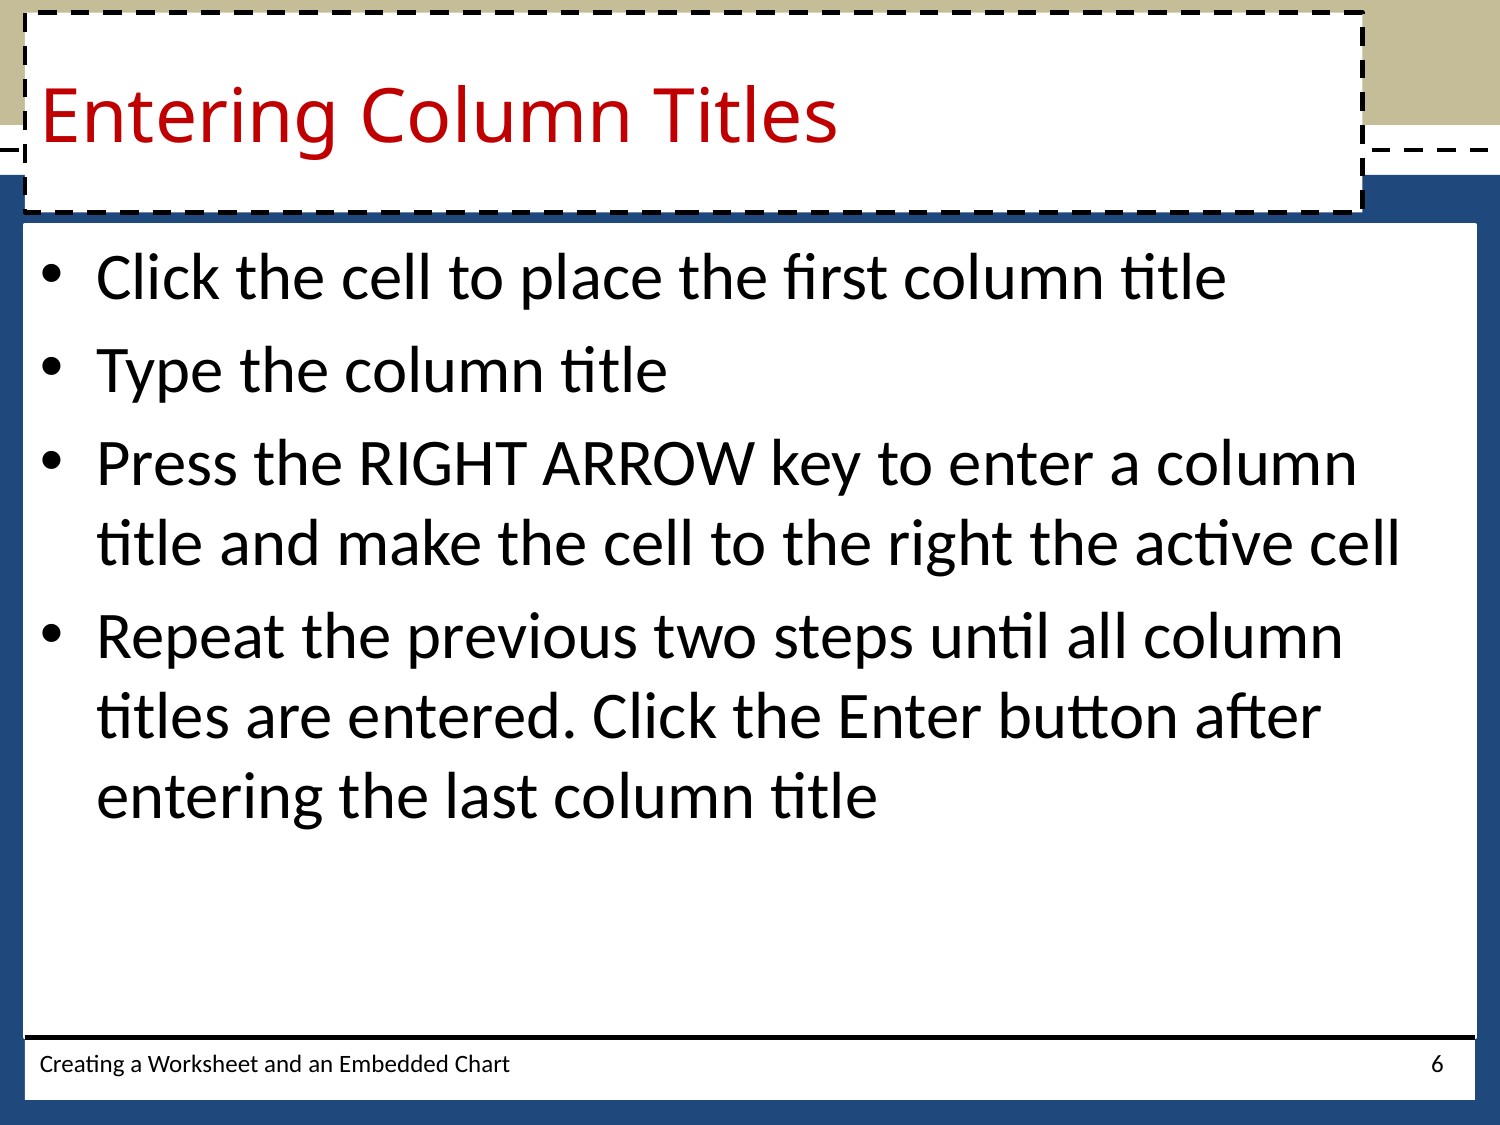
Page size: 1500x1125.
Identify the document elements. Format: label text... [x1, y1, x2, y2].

slide_number 6 [1400, 1040, 1475, 1100]
footer Creating a Worksheet and an Embedded Chart [24, 1040, 1400, 1100]
list Click the cell to place the first column title Type the column title Press the RIGHT ARROW key to enter a column title and make the cell to the right the active cell Repeat the previous two steps until all column titles are entered. Click the Enter button after entering the last column title [24, 224, 1475, 1024]
title Entering Column Titles [23, 10, 1365, 215]
